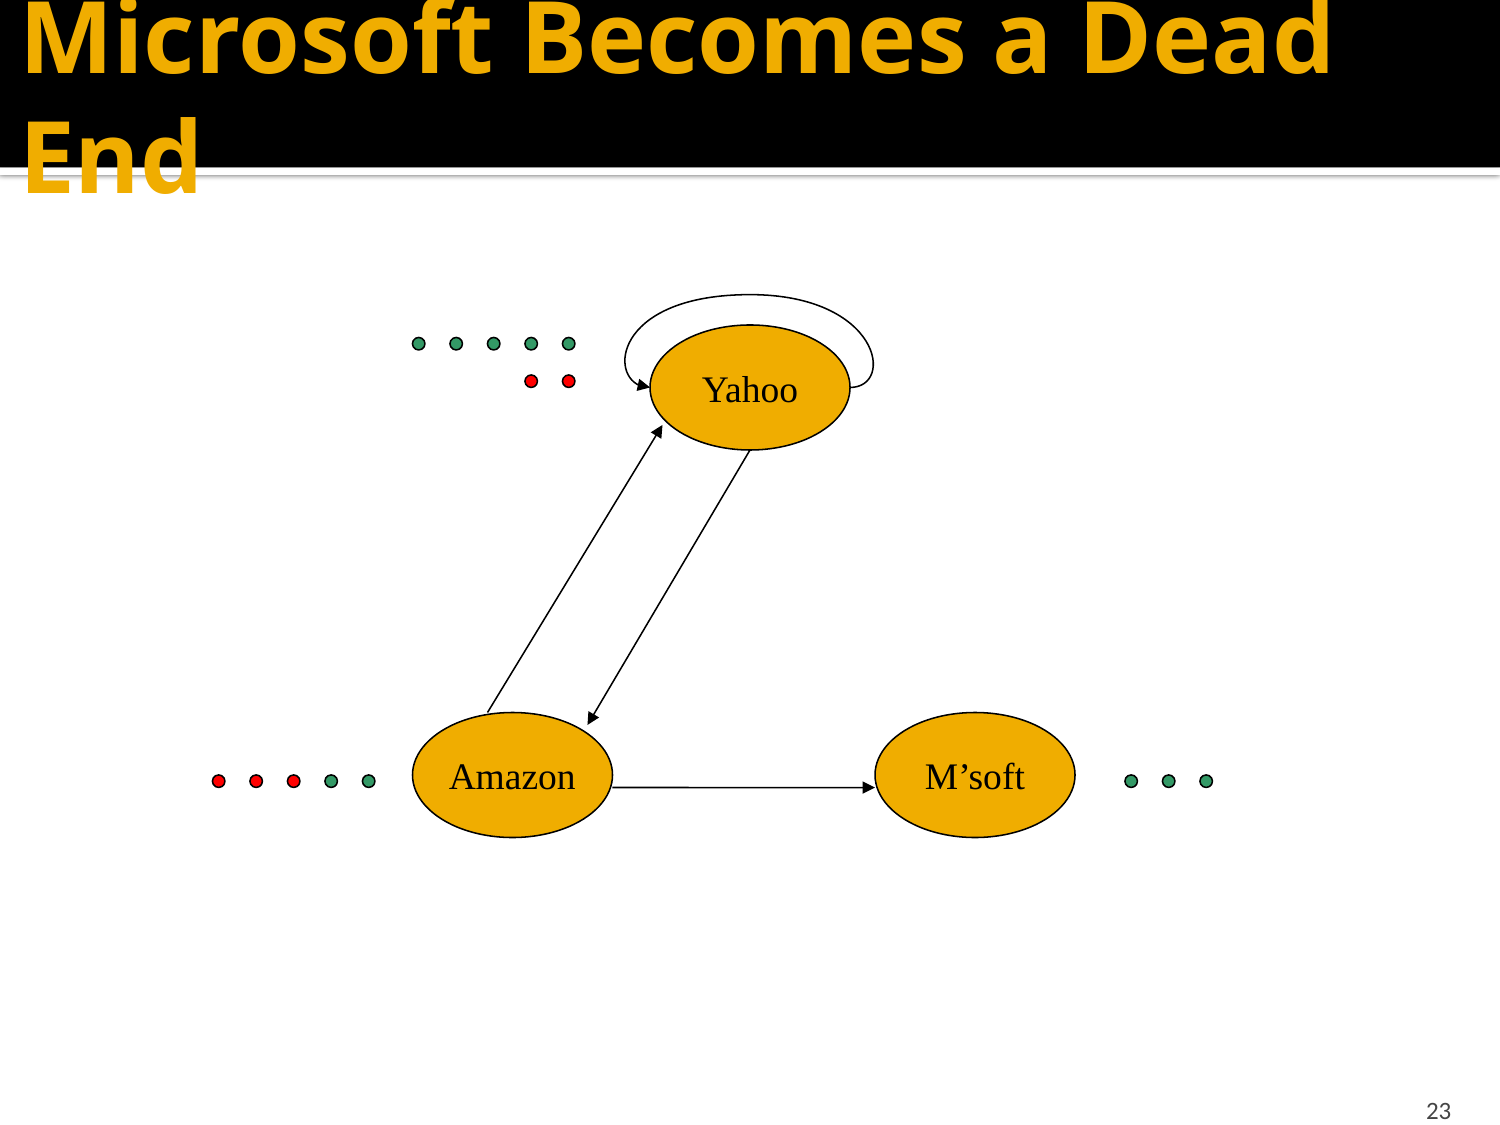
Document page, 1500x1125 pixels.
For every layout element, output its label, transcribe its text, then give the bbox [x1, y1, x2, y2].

text_box [612, 781, 875, 794]
text_box [487, 337, 500, 350]
text_box [1199, 774, 1213, 788]
text_box [412, 337, 425, 350]
text_box [524, 337, 538, 350]
text_box [212, 774, 225, 788]
text_box [449, 337, 463, 350]
text_box Amazon [412, 712, 613, 838]
text_box [287, 774, 300, 788]
text_box Yahoo [650, 324, 850, 387]
text_box [647, 424, 663, 451]
text_box [562, 374, 575, 388]
text_box [249, 774, 263, 788]
text_box Yahoo [650, 394, 850, 450]
text_box [1162, 774, 1175, 788]
title Microsoft Becomes a Dead End [4, 0, 1500, 188]
text_box [1124, 774, 1138, 788]
slide_number 23 [1345, 1080, 1467, 1125]
text_box M’soft [875, 712, 1076, 838]
text_box [324, 774, 338, 788]
text_box [562, 337, 575, 350]
text_box [587, 480, 733, 725]
text_box [524, 374, 538, 388]
text_box [362, 774, 375, 788]
